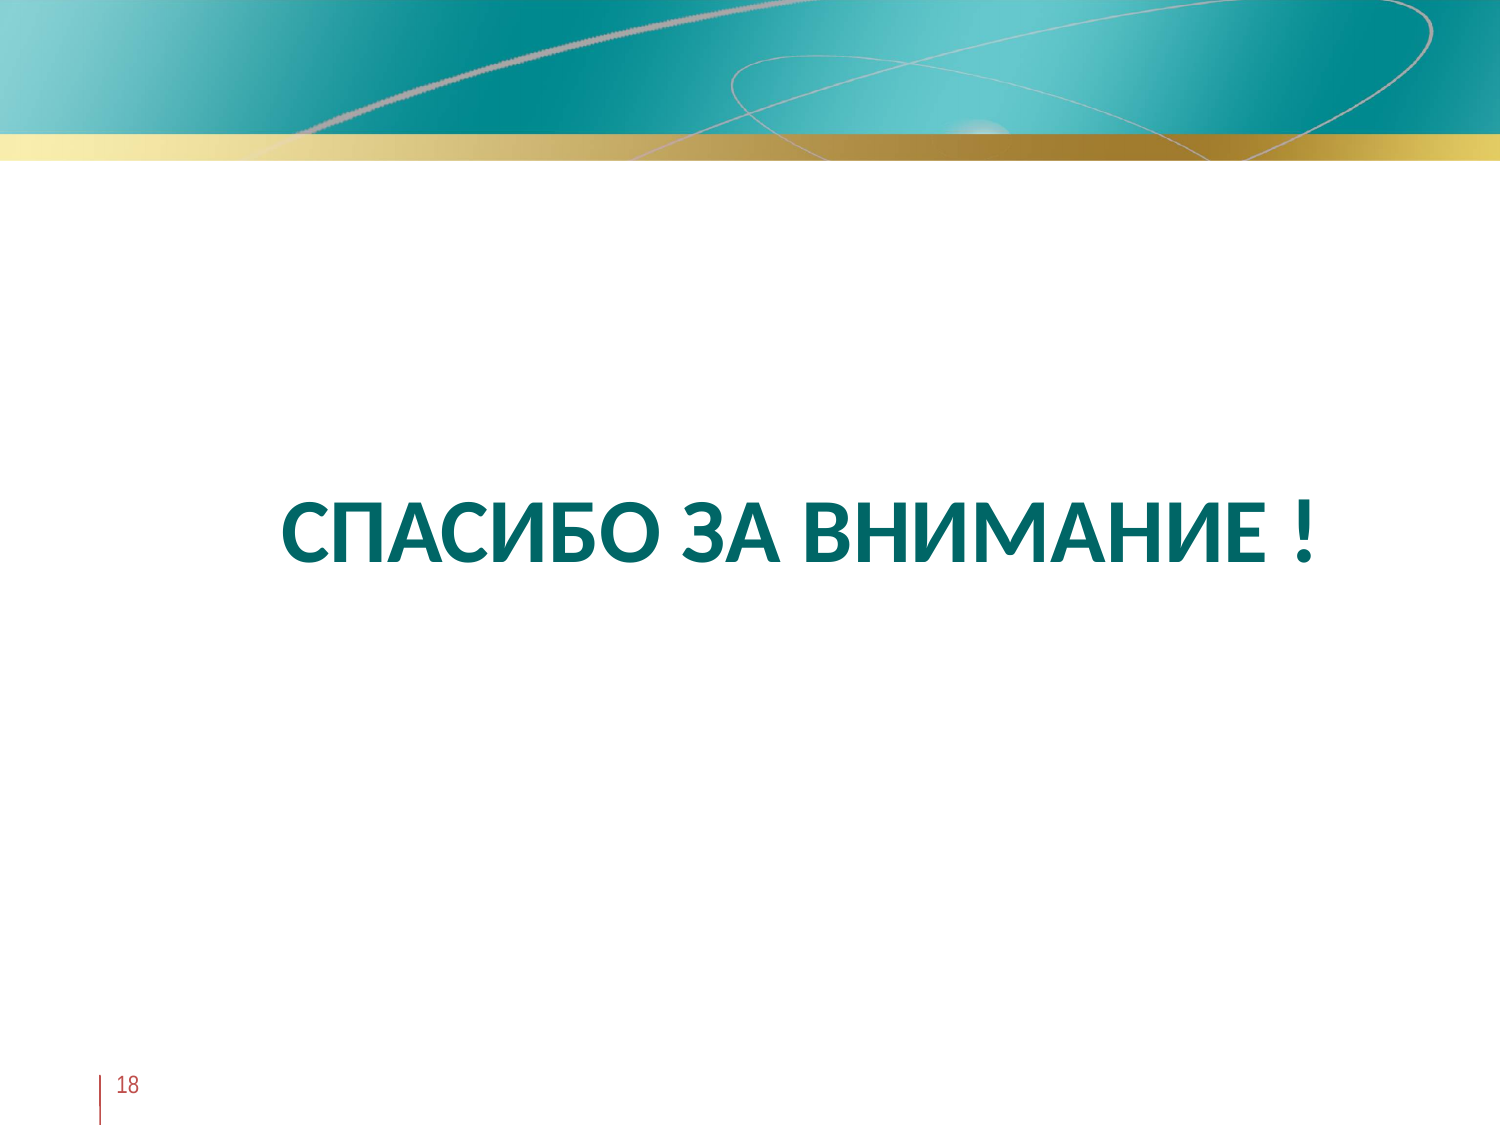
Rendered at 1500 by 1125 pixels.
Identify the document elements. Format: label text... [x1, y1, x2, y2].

picture [0, 0, 1500, 161]
text_box 18 [0, 1060, 155, 1125]
list СПАСИБО ЗА ВНИМАНИЕ ! [151, 349, 1451, 975]
